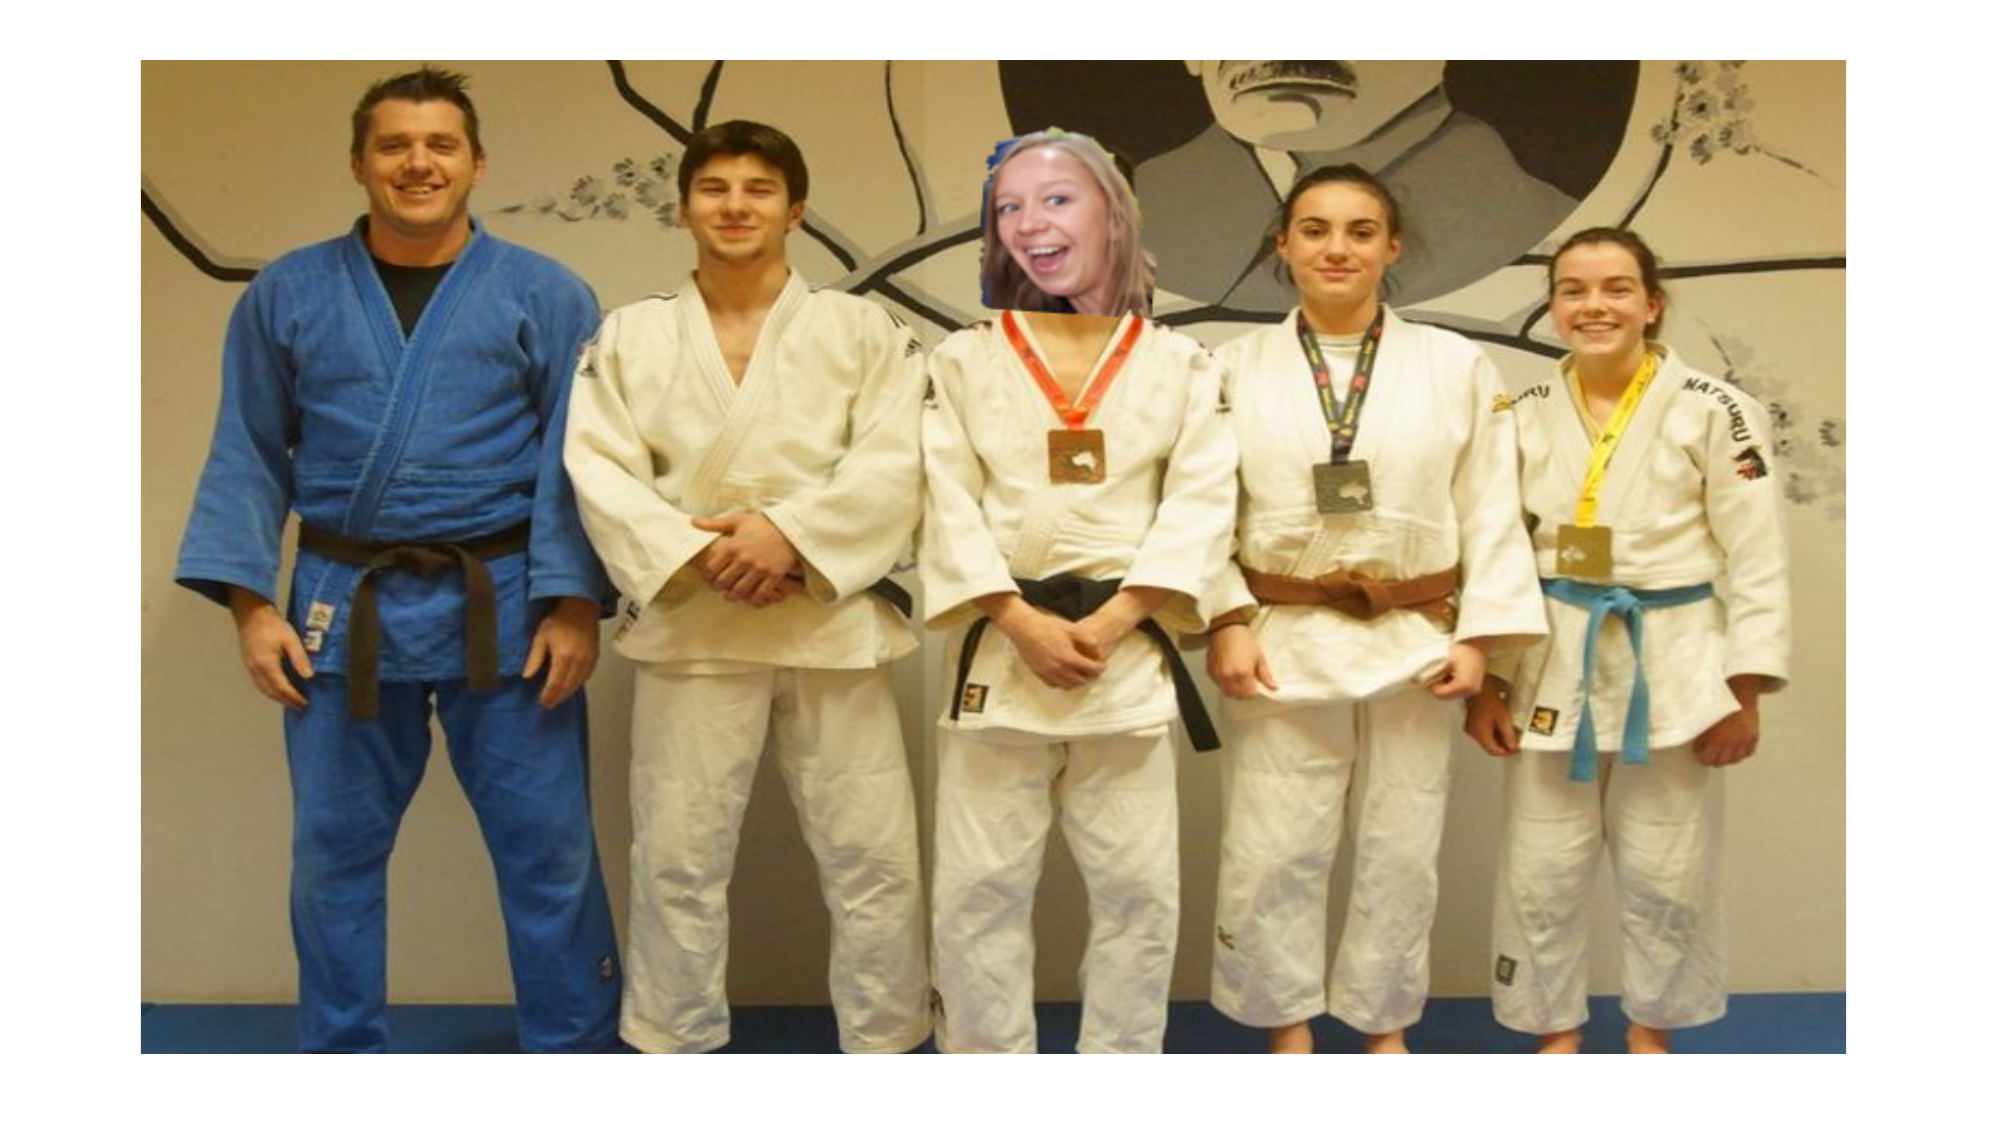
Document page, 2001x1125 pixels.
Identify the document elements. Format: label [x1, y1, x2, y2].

picture [140, 60, 1847, 1054]
